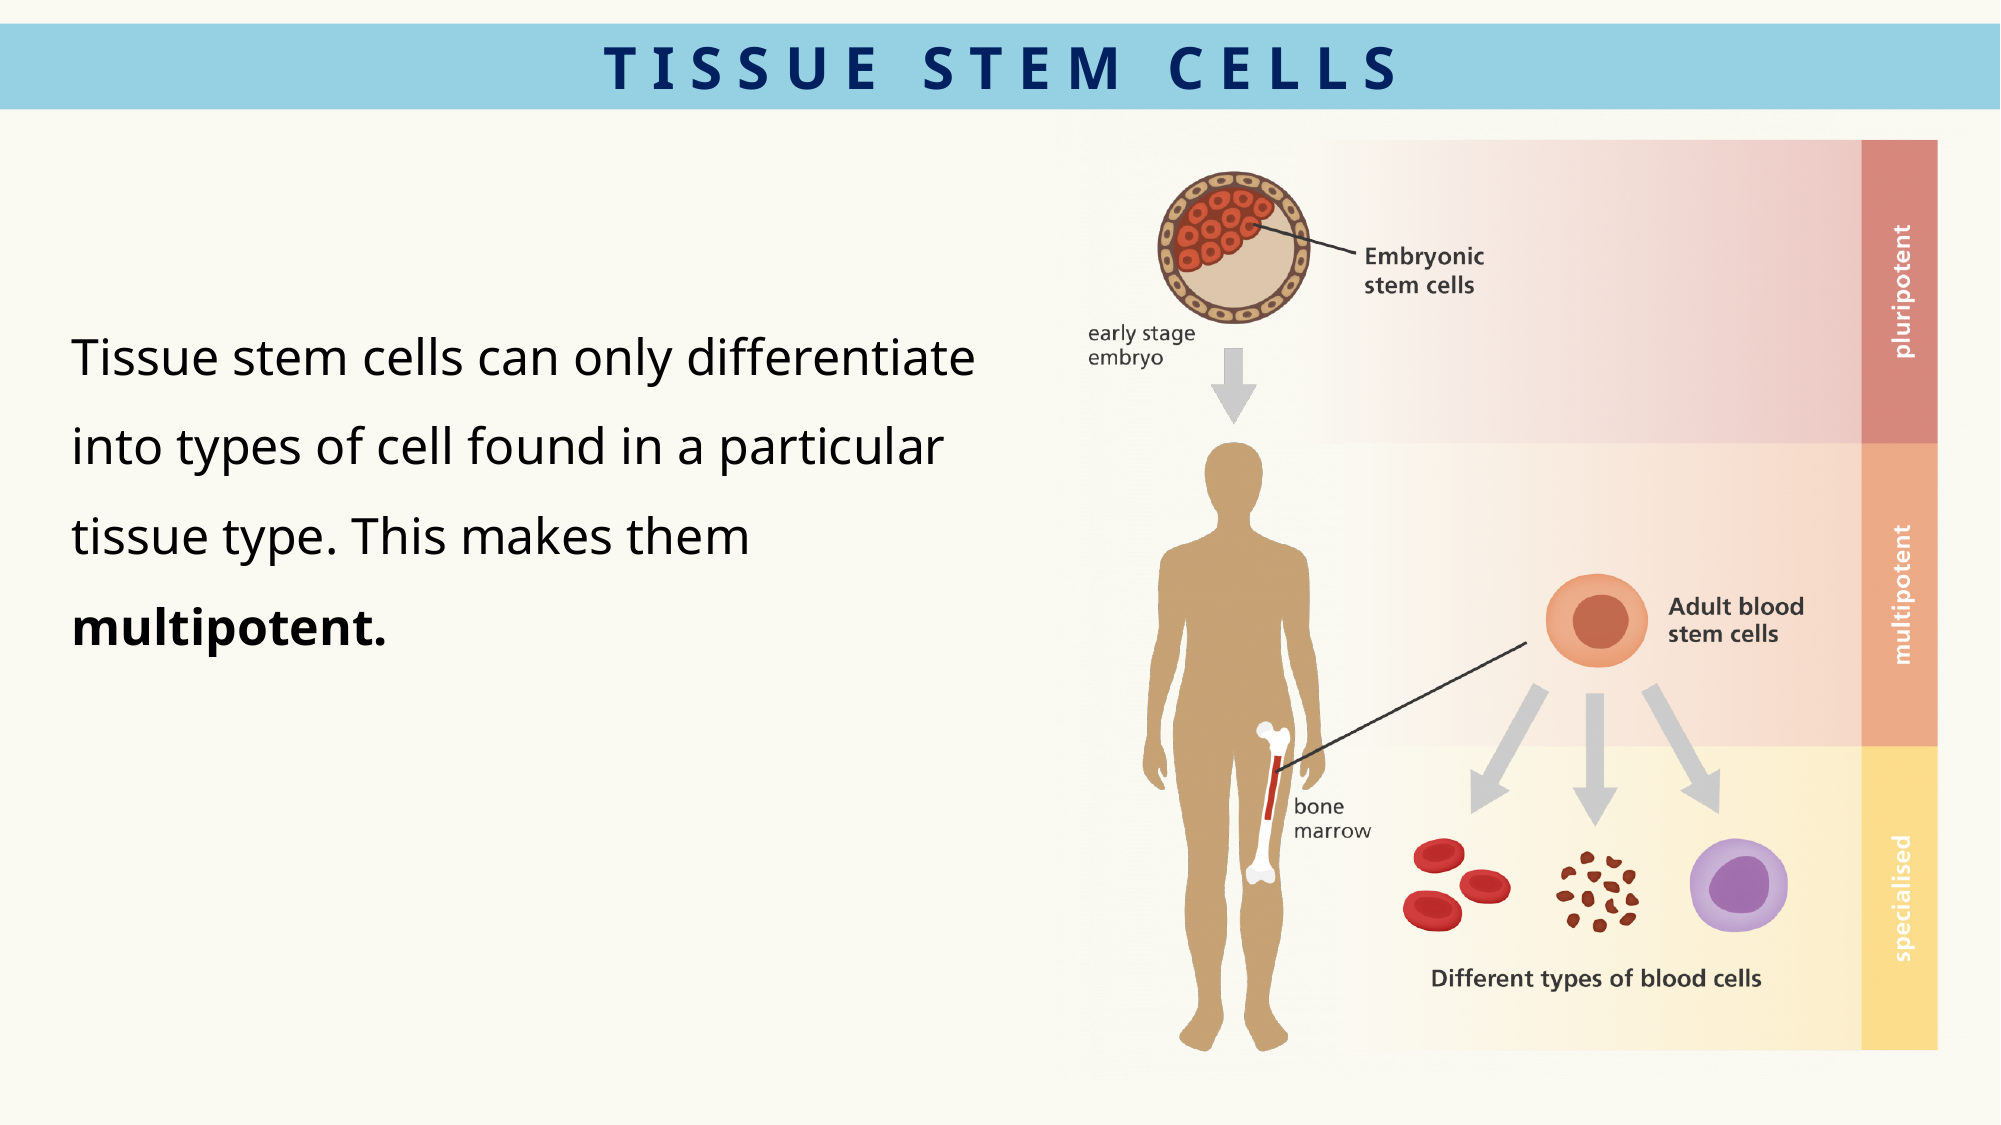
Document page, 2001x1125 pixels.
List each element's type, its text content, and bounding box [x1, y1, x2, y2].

text_box Tissue stem cells can only differentiate into types of cell found in a particular tissue type. This makes them multipotent. [56, 287, 1024, 798]
picture [1056, 109, 1968, 1080]
text_box T I S S U E S T E M C E L L S [0, 23, 2000, 110]
